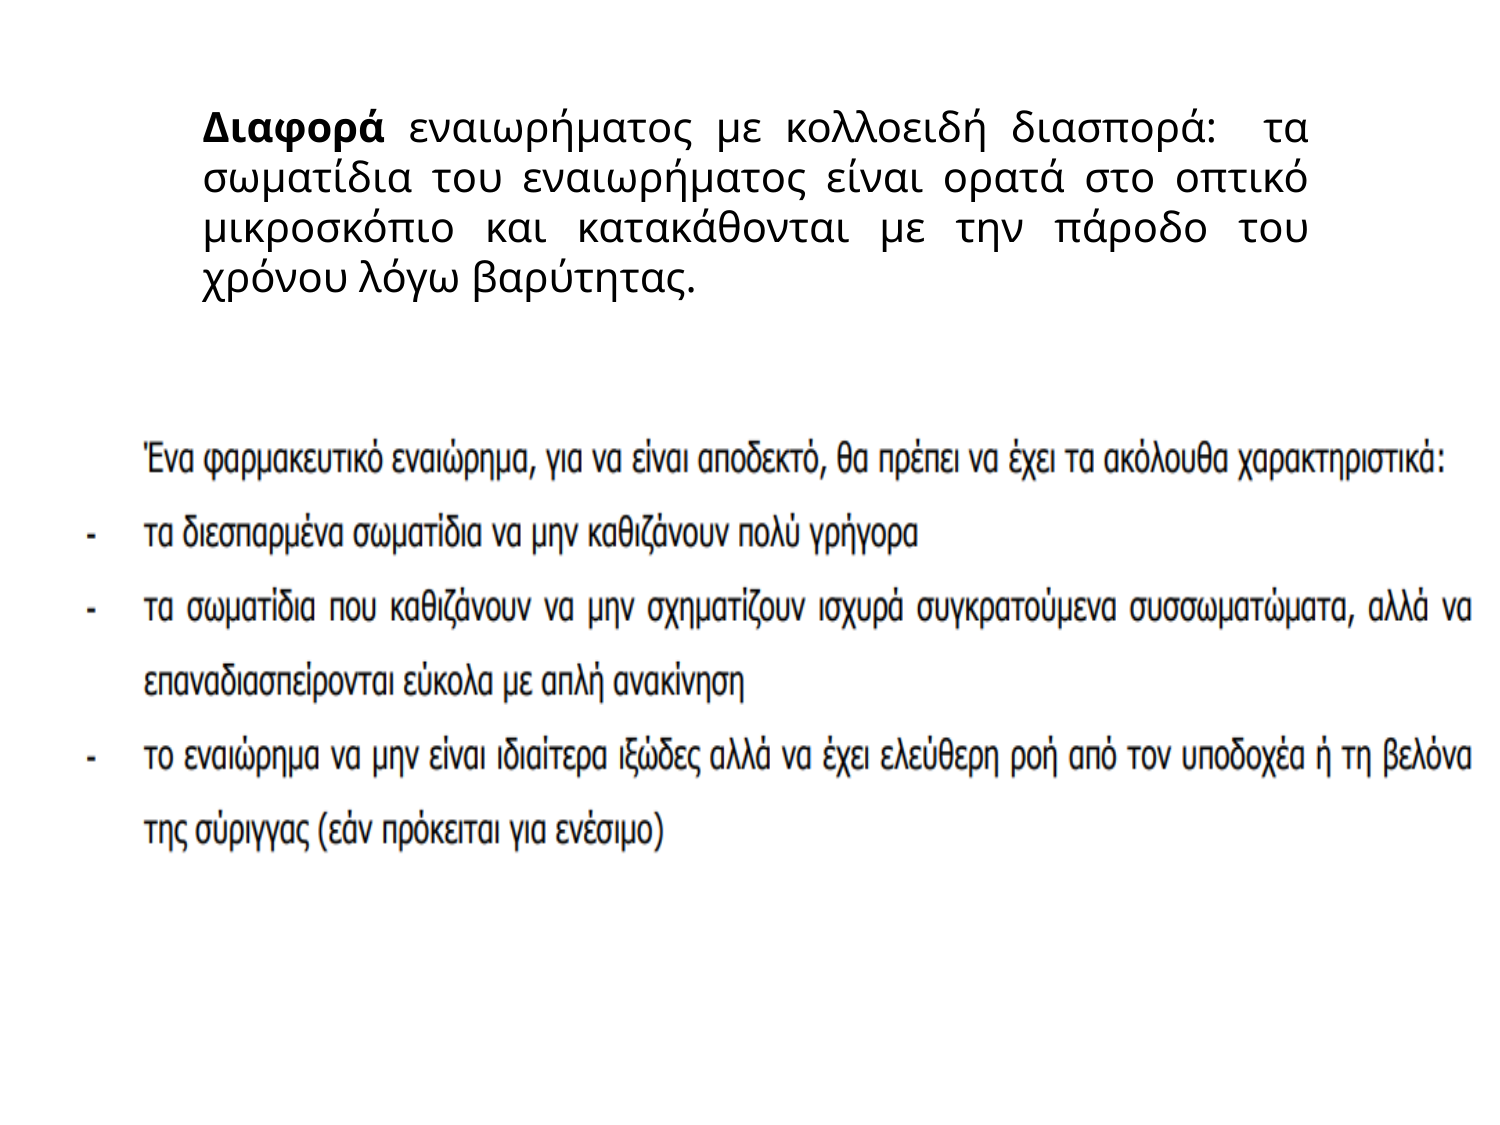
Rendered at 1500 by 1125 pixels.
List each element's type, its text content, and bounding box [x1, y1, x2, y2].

text_box Διαφορά εναιωρήματος με κολλοειδή διασπορά: τα σωματίδια του εναιωρήματος είναι ορατά στο οπτικό μικροσκόπιο και κατακάθονται με την πάροδο του χρόνου λόγω βαρύτητας. [187, 93, 1325, 309]
picture [46, 409, 1500, 880]
